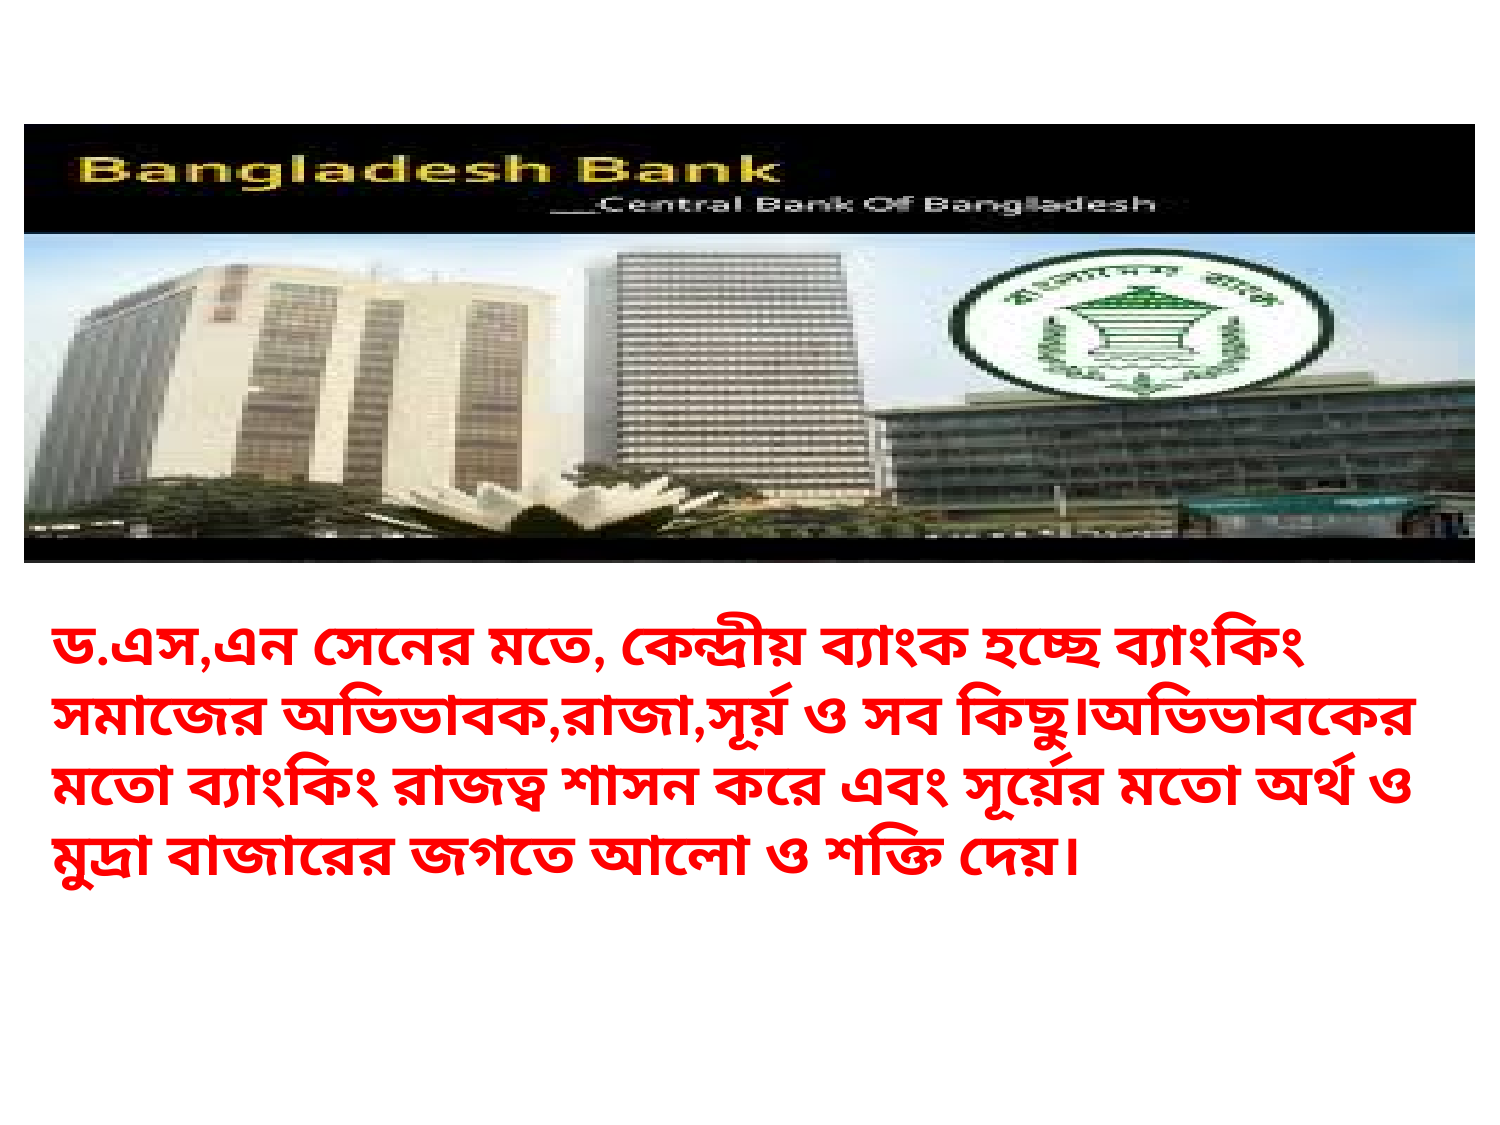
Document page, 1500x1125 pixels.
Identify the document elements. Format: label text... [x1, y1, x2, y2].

picture [24, 124, 1476, 563]
text_box ড.এস,এন সেনের মতে, কেন্দ্রীয় ব্যাংক হচ্ছে ব্যাংকিং সমাজের অভিভাবক,রাজা,সূর্য় ও সব কিছু।অভিভাবকের মতো ব্যাংকিং রাজত্ব শাসন করে এবং সূর্য়ের মতো অর্থ ও মুদ্রা বাজারের জগতে আলো ও শক্তি দেয়। [37, 599, 1475, 895]
